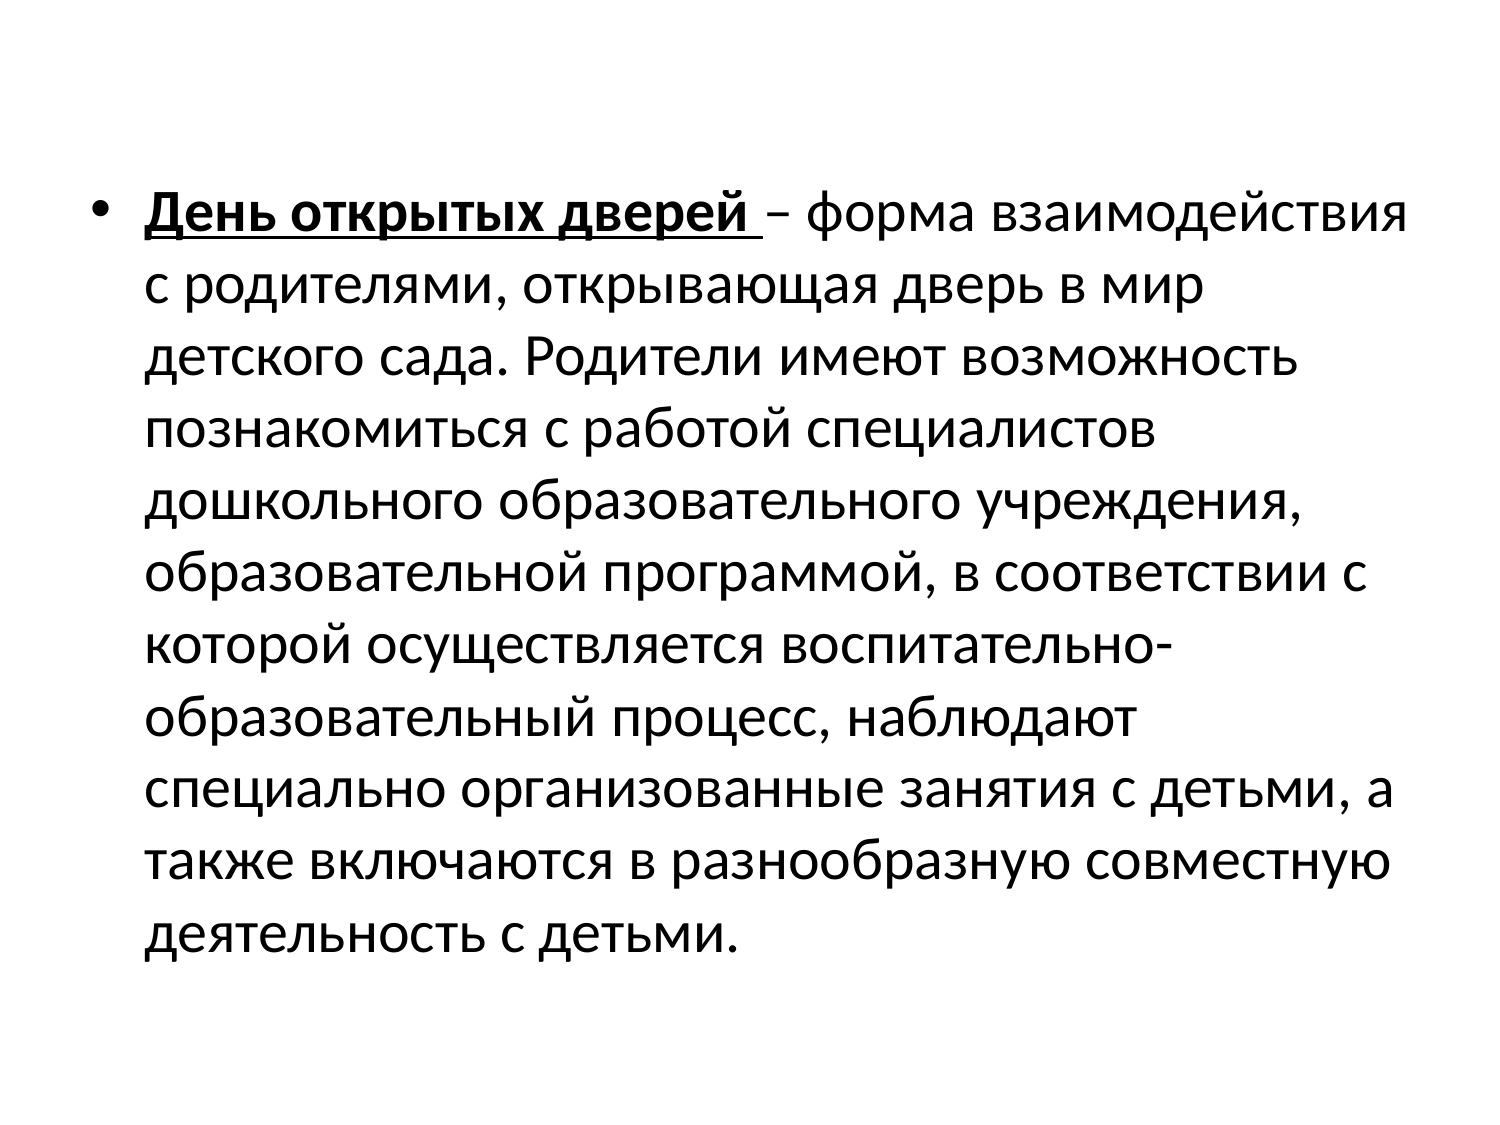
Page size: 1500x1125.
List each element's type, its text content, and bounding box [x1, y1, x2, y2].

list День открытых дверей – форма взаимодействия с родителями, открывающая дверь в мир детского сада. Родители имеют возможность познакомиться с работой специалистов дошкольного образовательного учреждения, образовательной программой, в соответствии с которой осуществляется воспитательно-образовательный процесс, наблюдают специально организованные занятия с детьми, а также включаются в разнообразную совместную деятельность с детьми. [75, 164, 1425, 1005]
